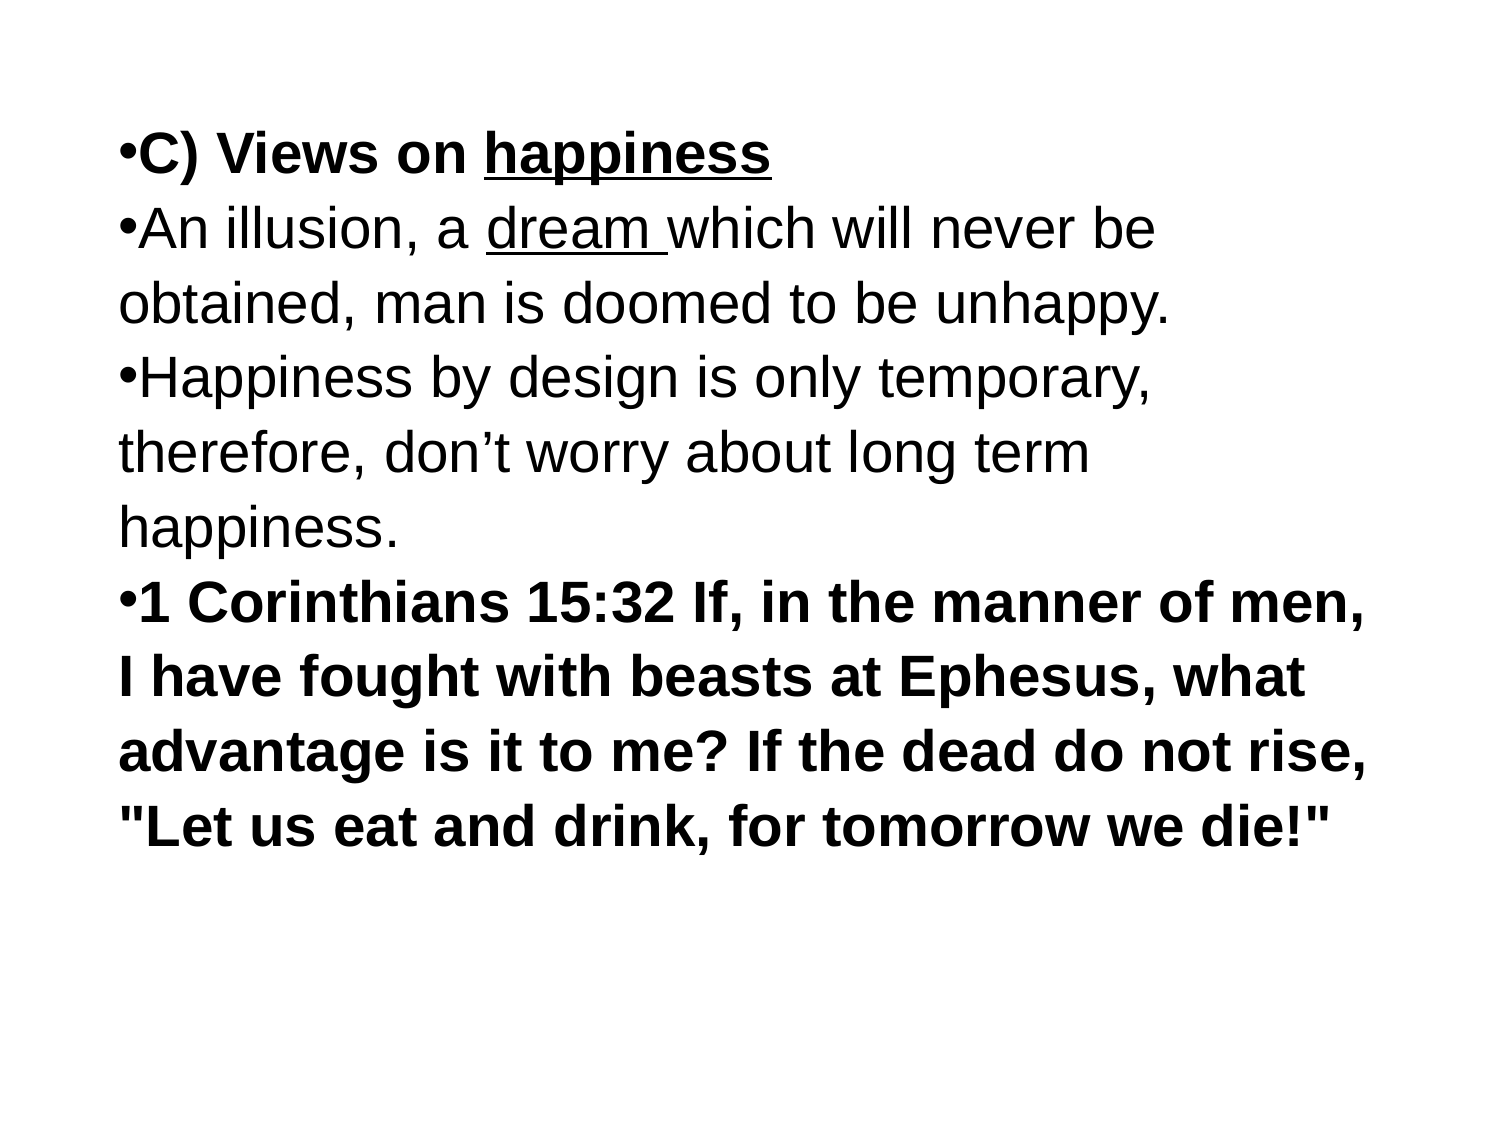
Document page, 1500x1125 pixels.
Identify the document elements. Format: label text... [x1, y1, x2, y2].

list C) Views on happiness An illusion, a dream which will never be obtained, man is doomed to be unhappy. Happiness by design is only temporary, therefore, don’t worry about long term happiness. 1 Corinthians 15:32 If, in the manner of men, I have fought with beasts at Ephesus, what advantage is it to me? If the dead do not rise, "Let us eat and drink, for tomorrow we die!" [103, 103, 1397, 1014]
